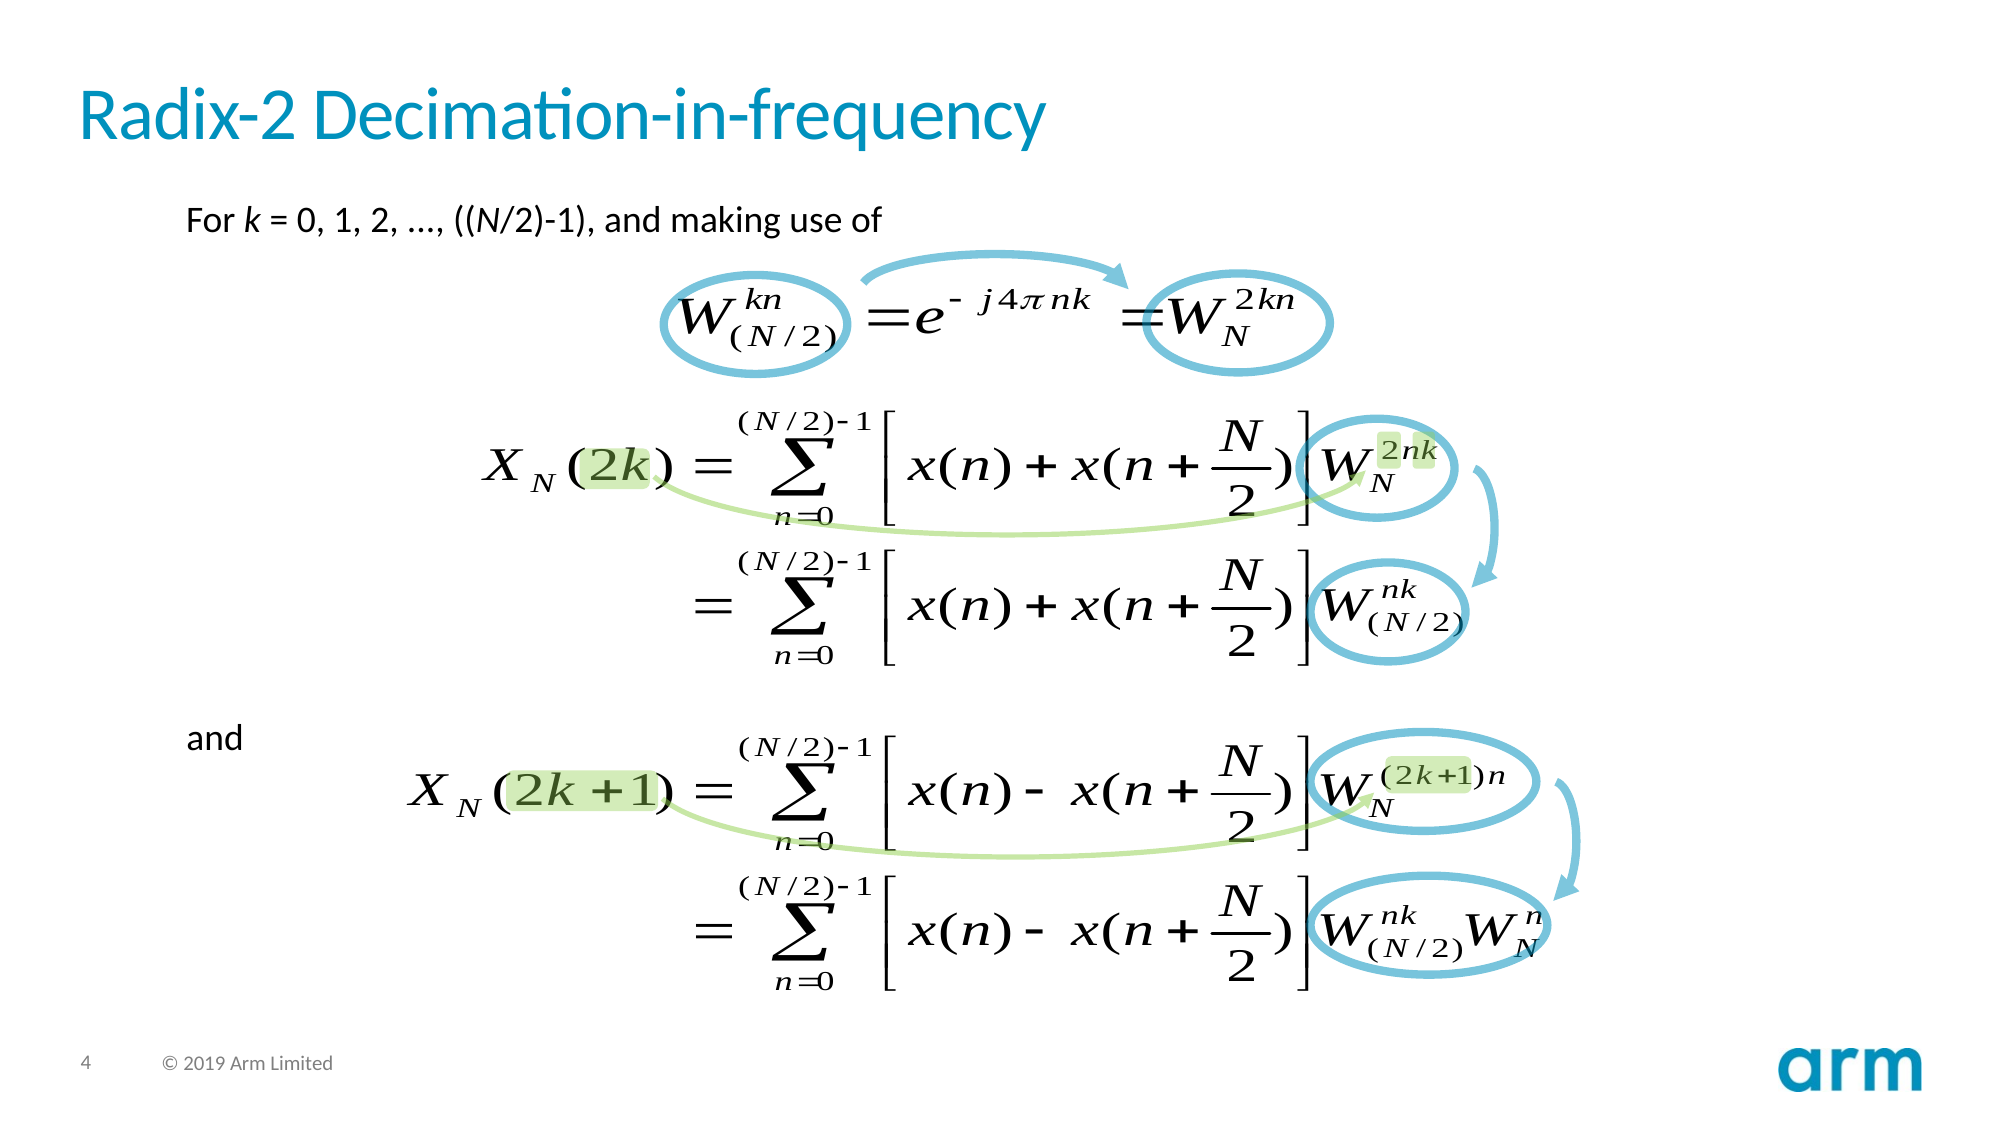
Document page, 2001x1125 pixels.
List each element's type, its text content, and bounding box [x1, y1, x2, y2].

picture [1778, 1048, 1794, 1067]
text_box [663, 254, 1330, 374]
picture [1911, 1048, 1922, 1062]
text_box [468, 401, 1483, 675]
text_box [506, 706, 1472, 857]
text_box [1310, 731, 1577, 975]
picture [1788, 1056, 1812, 1083]
title Radix-2 Decimation-in-frequency [78, 78, 1922, 186]
text_box and [171, 705, 259, 765]
text_box For k = 0, 1, 2, ..., ((N/2)-1), and making use of [171, 187, 898, 248]
picture [1803, 1048, 1922, 1092]
picture [1778, 1072, 1794, 1092]
picture [1889, 1048, 1903, 1053]
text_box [579, 384, 1435, 535]
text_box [394, 726, 1559, 1000]
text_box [1299, 418, 1495, 662]
